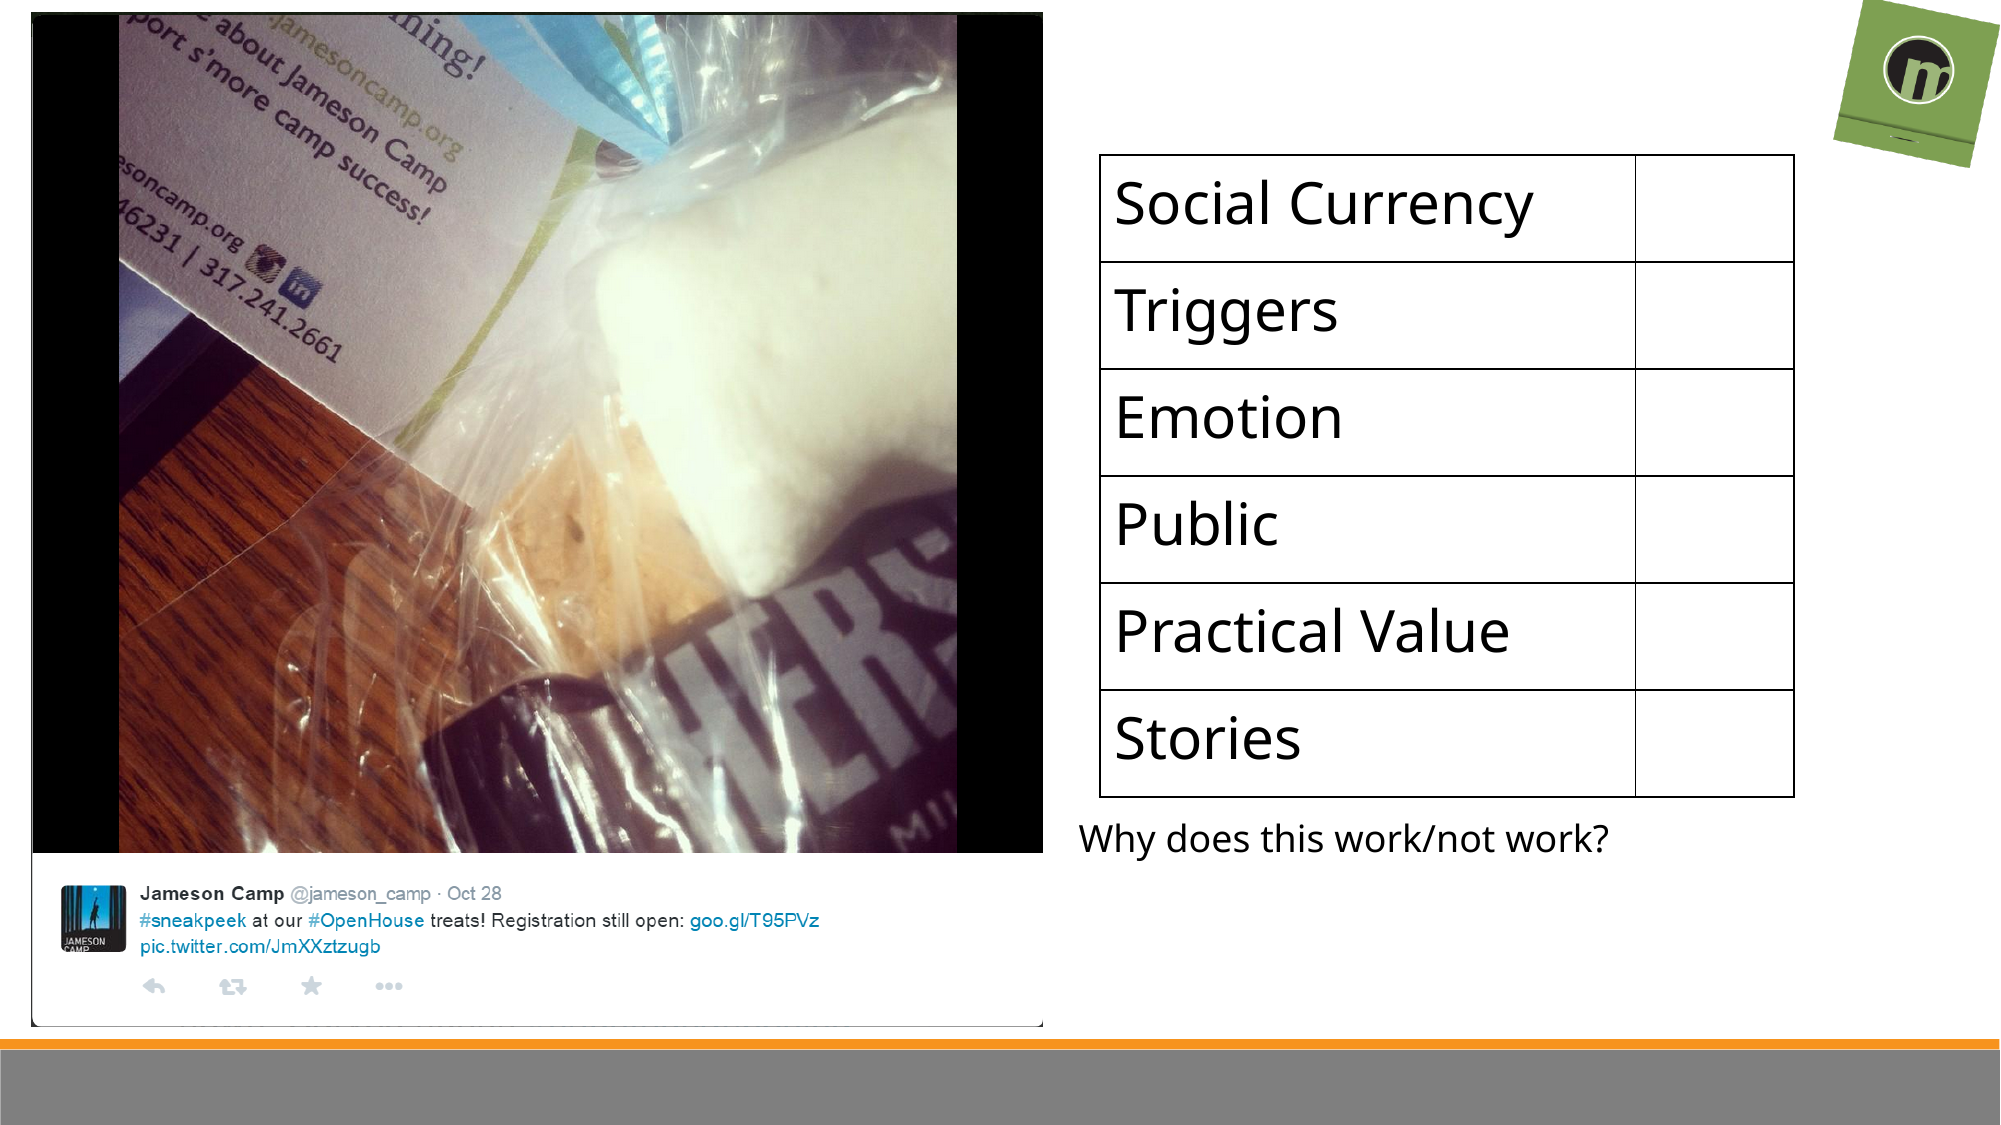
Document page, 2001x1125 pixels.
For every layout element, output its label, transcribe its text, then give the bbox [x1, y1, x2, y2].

table_cell Emotion [1101, 370, 1635, 475]
table_cell Public [1101, 477, 1635, 582]
table_cell Triggers [1101, 263, 1635, 368]
picture [1833, 0, 2000, 169]
table_cell [1636, 263, 1793, 368]
text_box Why does this work/not work? [1063, 807, 1625, 868]
table_cell [1636, 477, 1793, 582]
table_cell [1636, 584, 1793, 689]
table_cell Practical Value [1101, 584, 1635, 689]
table_header Social Currency [1101, 156, 1635, 261]
picture [30, 12, 1043, 1028]
table_cell [1636, 691, 1793, 796]
table_cell [1636, 370, 1793, 475]
table_header [1636, 156, 1793, 261]
table_cell Stories [1101, 691, 1635, 796]
